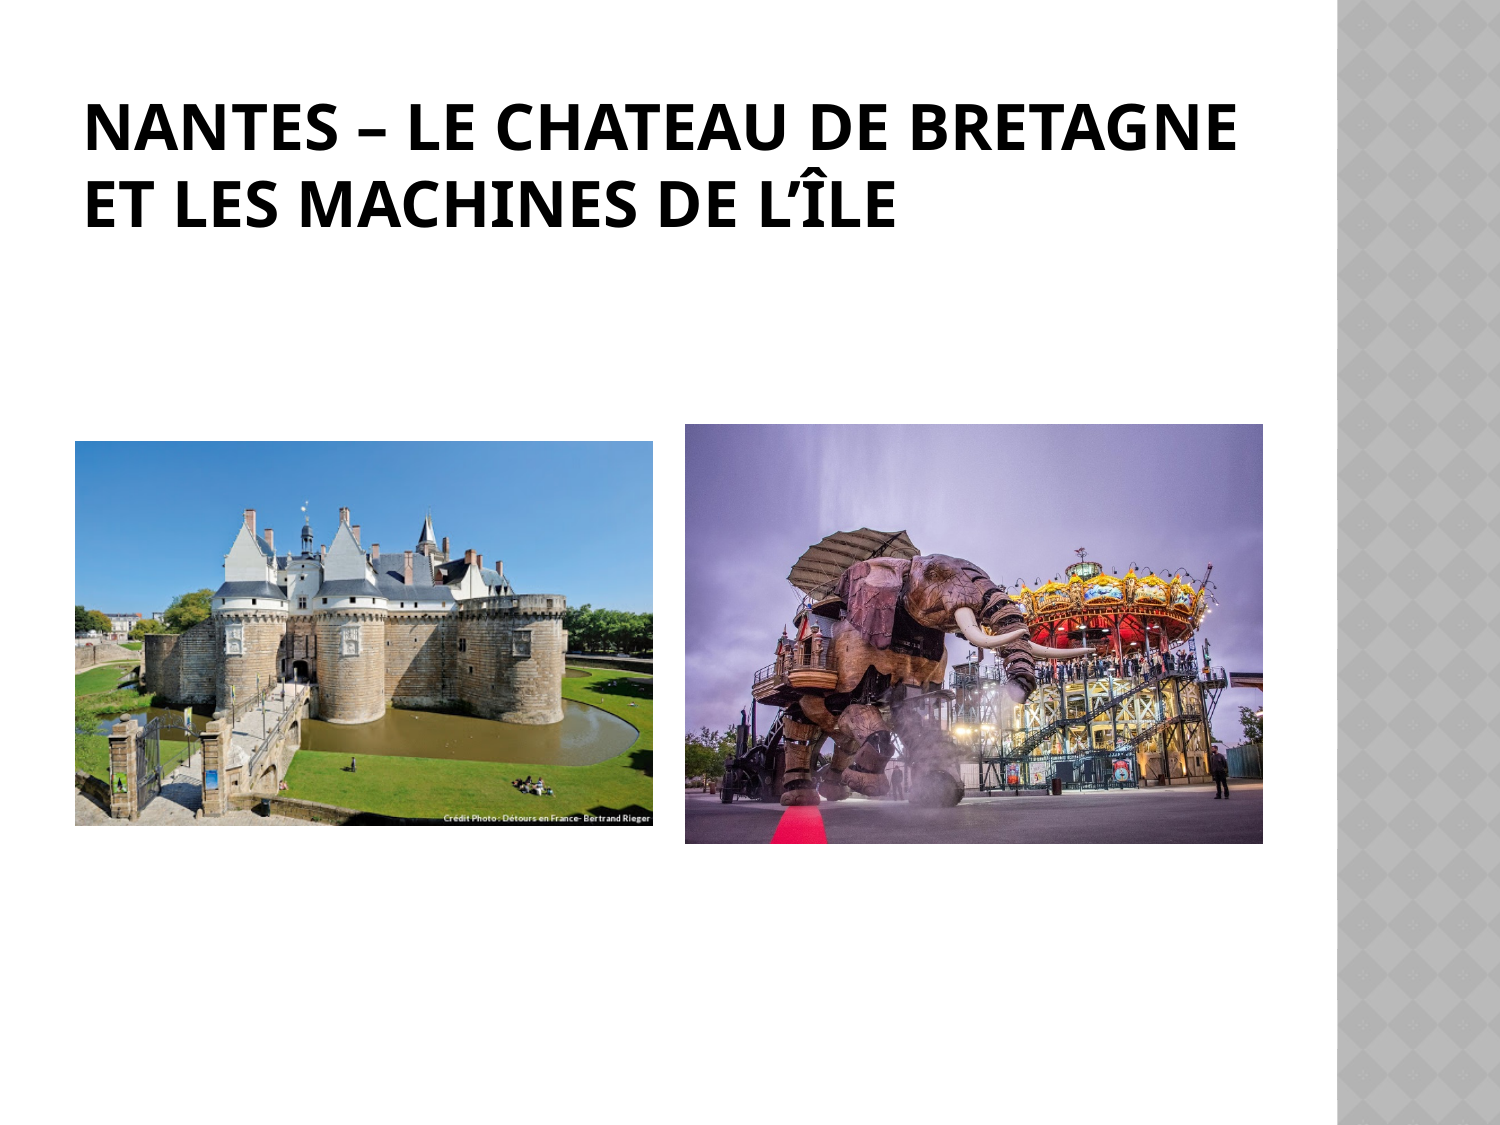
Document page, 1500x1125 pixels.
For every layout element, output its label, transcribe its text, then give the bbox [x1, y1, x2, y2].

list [684, 423, 1264, 844]
title Nantes – Le chateau de bretagne et les machınes de l’île [75, 52, 1263, 240]
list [74, 440, 654, 827]
